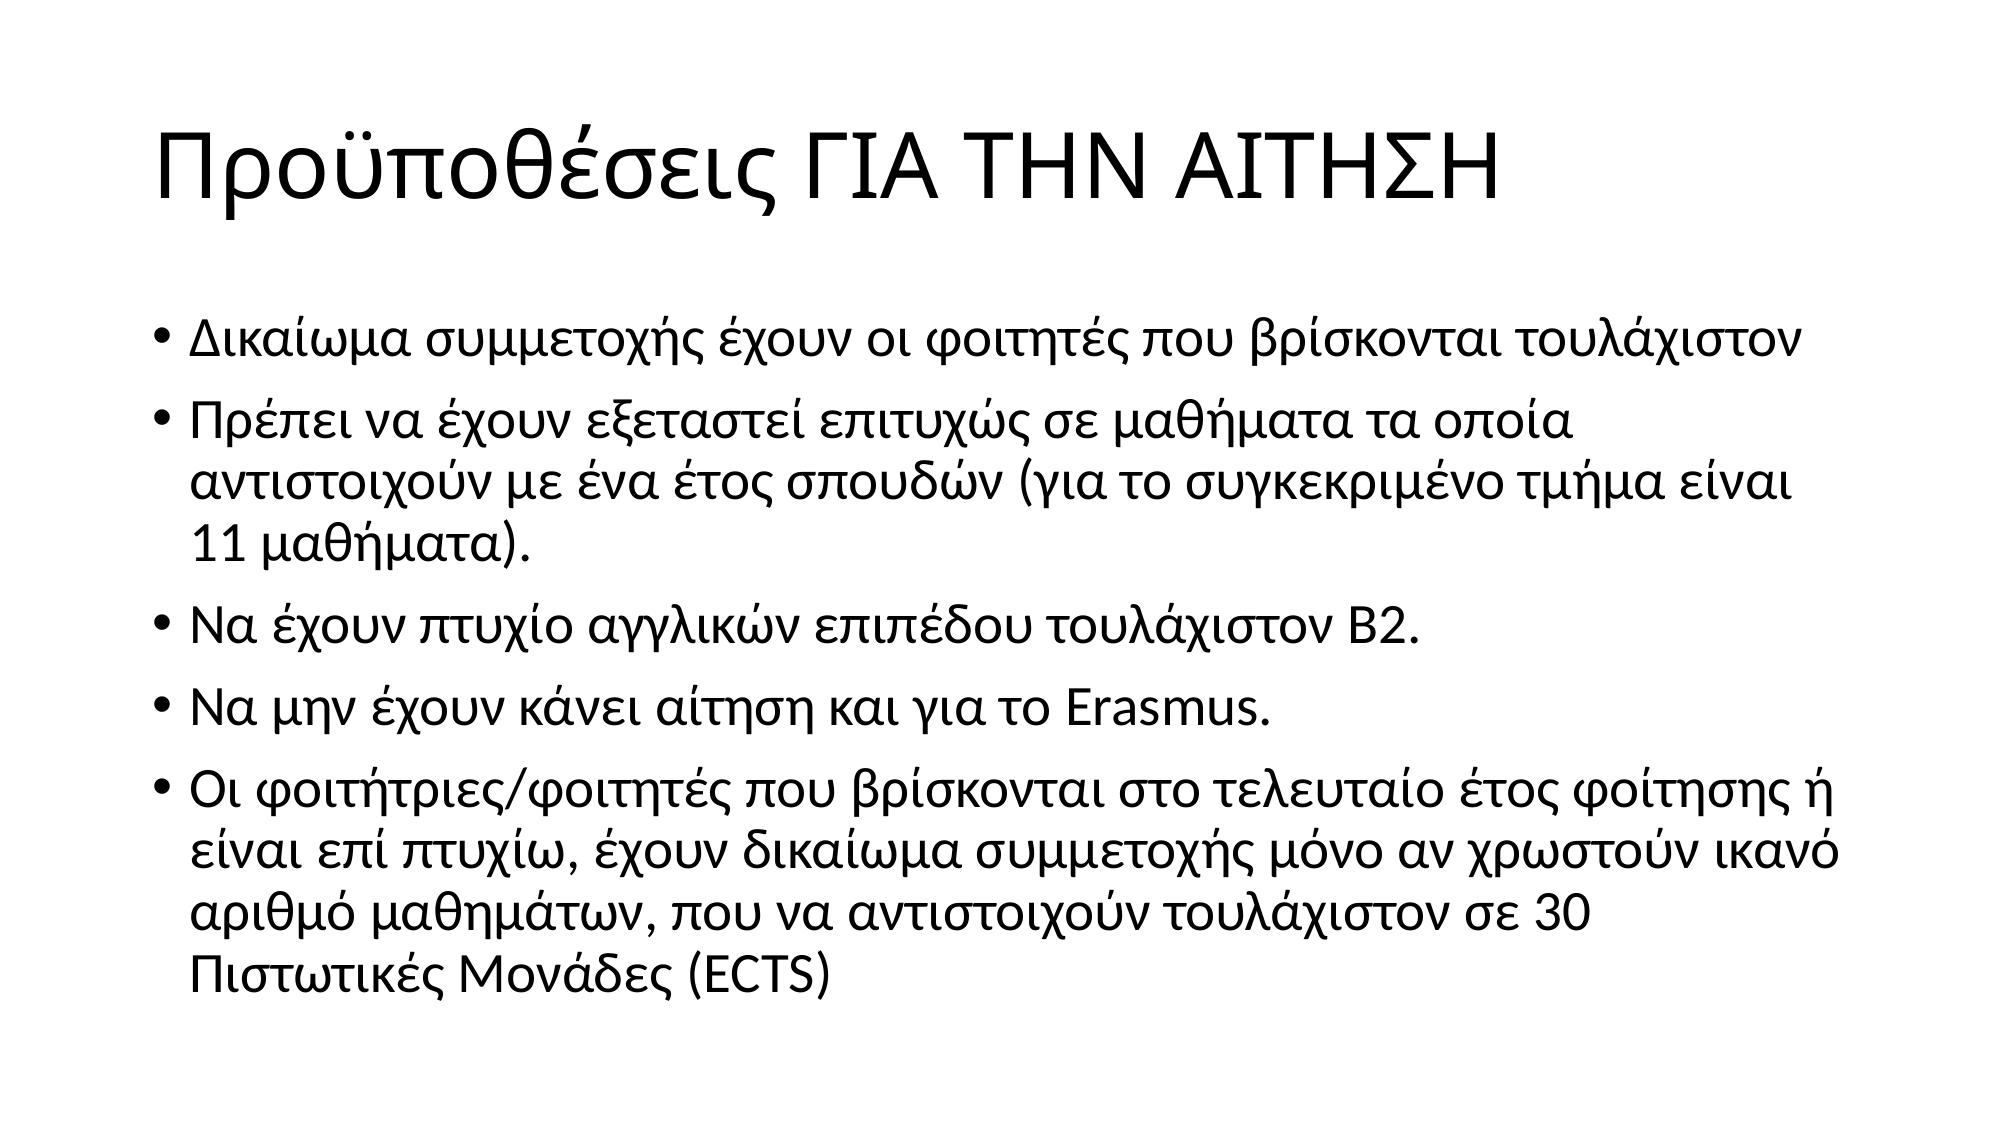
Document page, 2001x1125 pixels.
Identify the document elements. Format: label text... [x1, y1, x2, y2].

title Προϋποθέσεις ΓΙΑ ΤΗΝ ΑΙΤΗΣΗ [137, 59, 1863, 278]
list Δικαίωμα συμμετοχής έχουν οι φοιτητές που βρίσκονται τουλάχιστον Πρέπει να έχουν εξεταστεί επιτυχώς σε μαθήματα τα οποία αντιστοιχούν με ένα έτος σπουδών (για το συγκεκριμένο τμήμα είναι 11 μαθήματα). Να έχουν πτυχίο αγγλικών επιπέδου τουλάχιστον B2. Να μην έχουν κάνει αίτηση και για το Erasmus. Οι φοιτήτριες/φοιτητές που βρίσκονται στο τελευταίο έτος φοίτησης ή είναι επί πτυχίω, έχουν δικαίωμα συμμετοχής μόνο αν χρωστούν ικανό αριθμό μαθημάτων, που να αντιστοιχούν τουλάχιστον σε 30 Πιστωτικές Μονάδες (ECTS) [137, 299, 1863, 1014]
